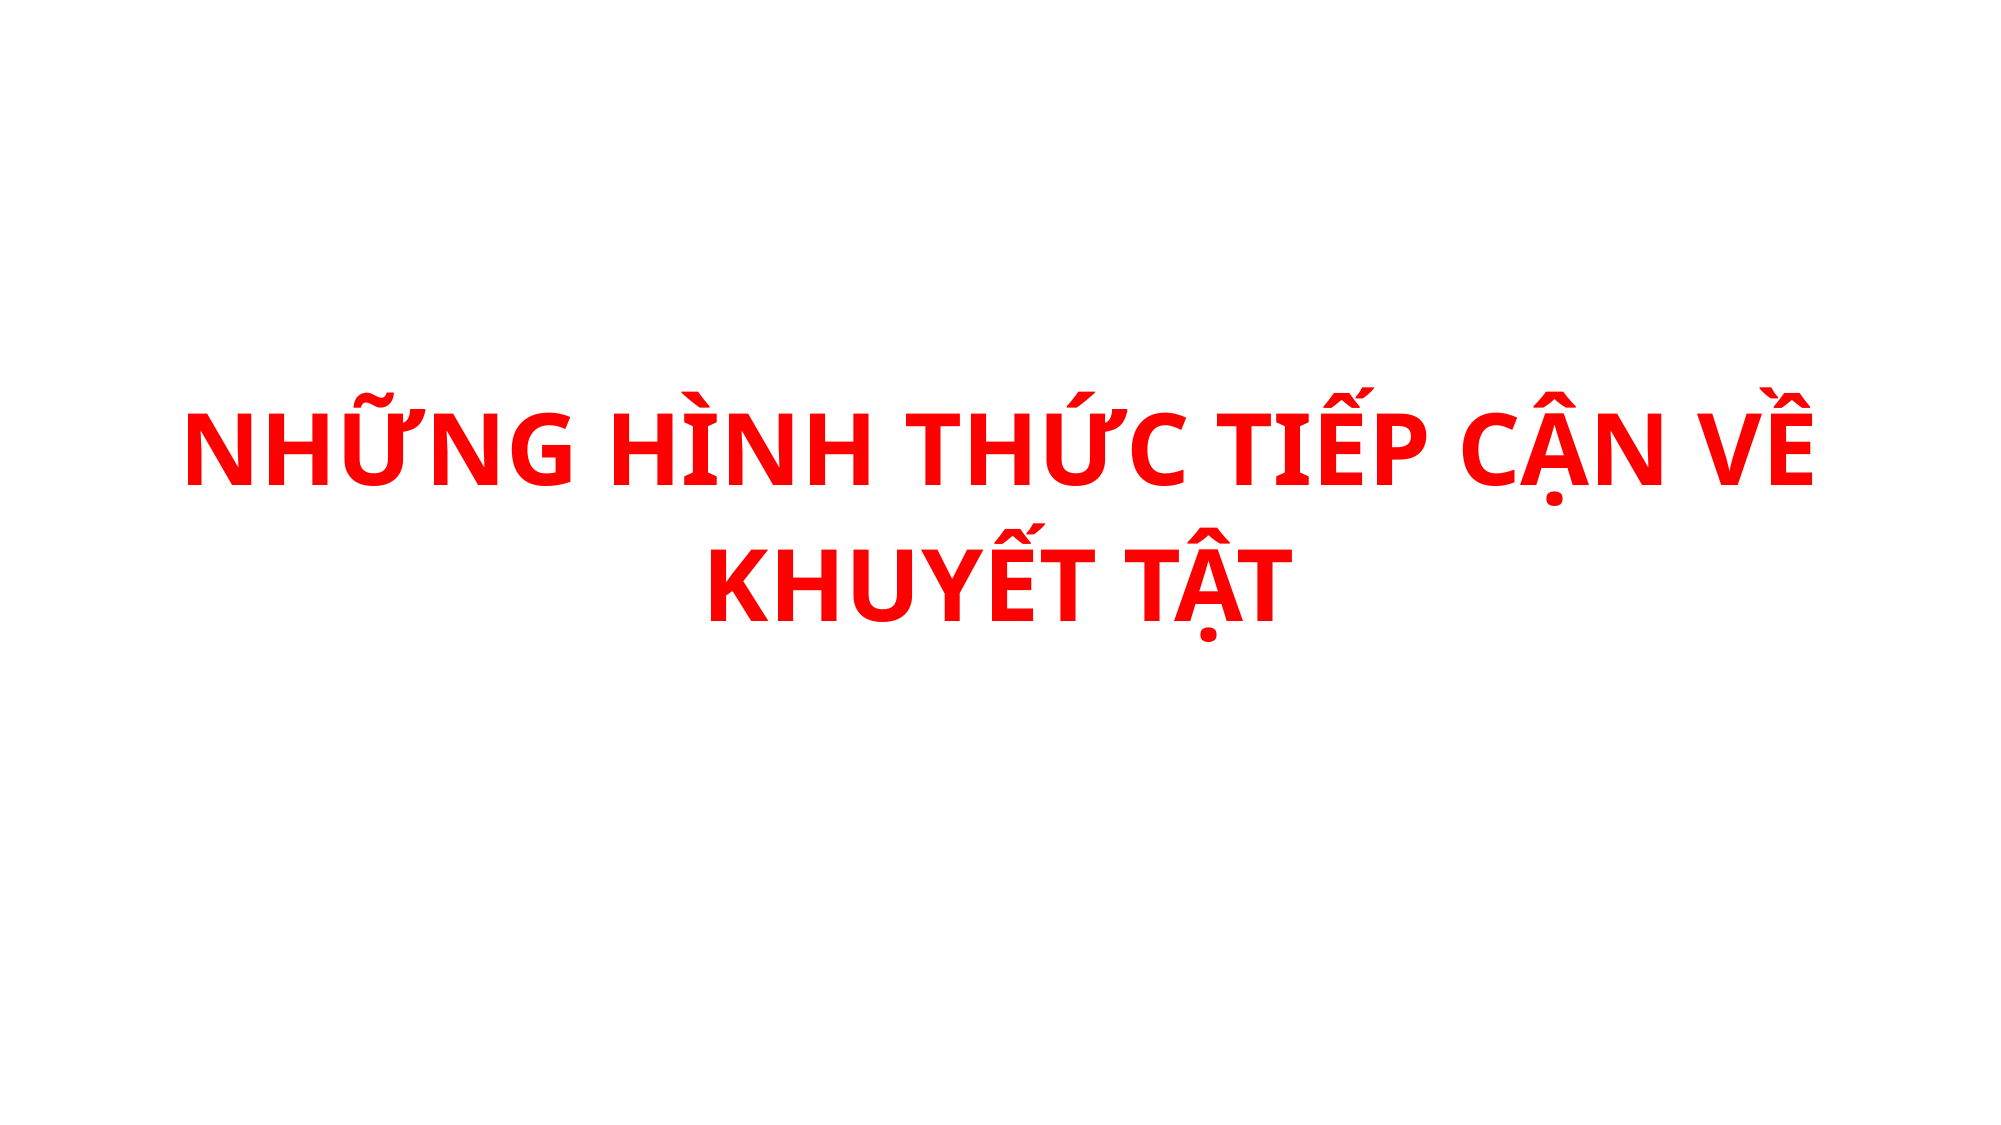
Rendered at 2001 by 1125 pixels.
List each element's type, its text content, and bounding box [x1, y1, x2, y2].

title NHỮNG HÌNH THỨC TIẾP CẬN VỀ KHUYẾT TẬT [136, 280, 1862, 749]
